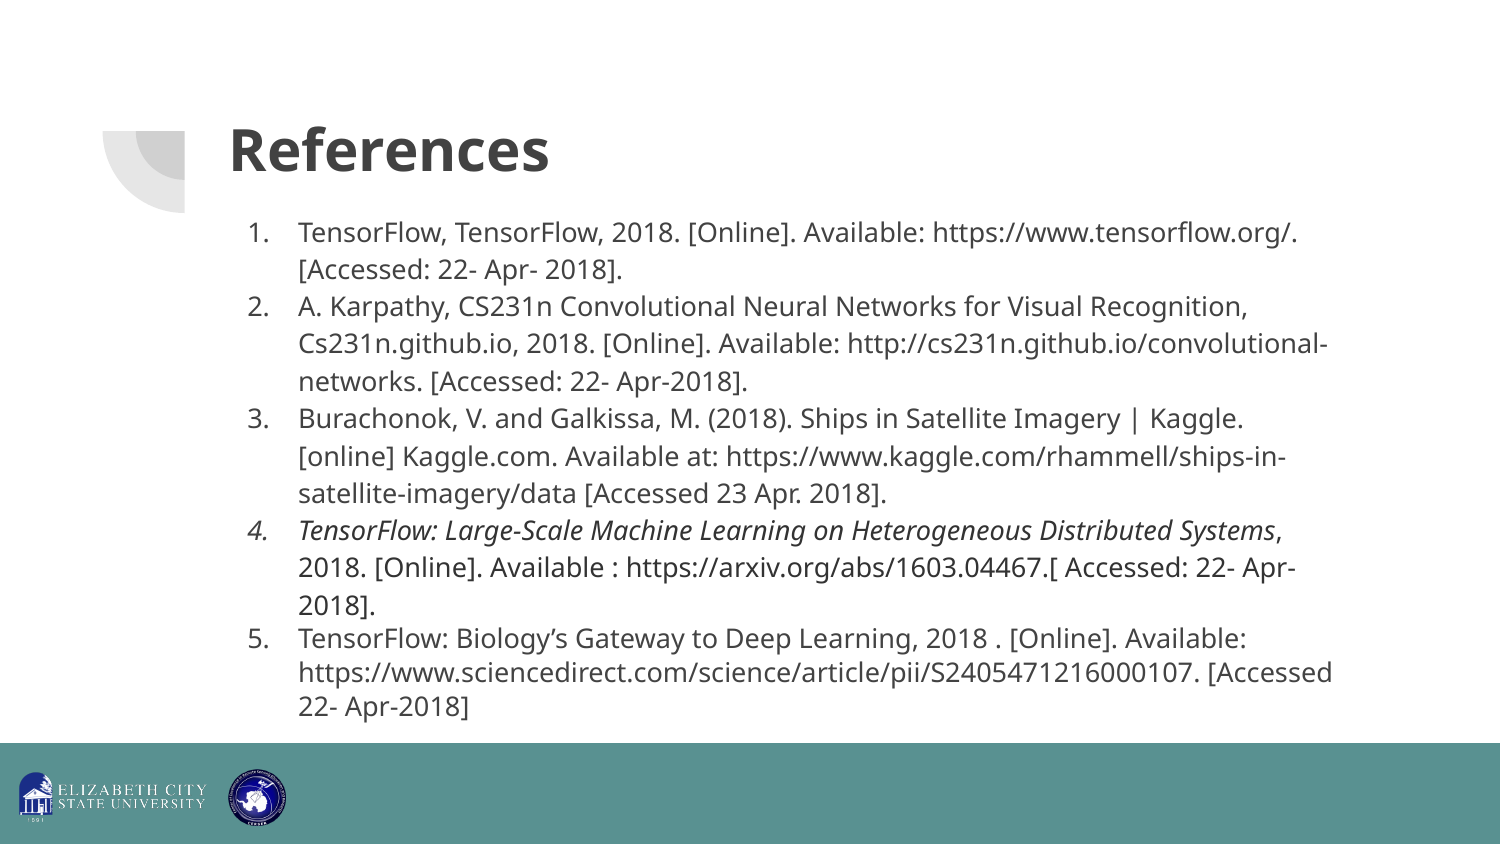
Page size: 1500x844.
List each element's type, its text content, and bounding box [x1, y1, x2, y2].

picture [0, 743, 1500, 844]
list TensorFlow, TensorFlow, 2018. [Online]. Available: https://www.tensorflow.org/. [Accessed: 22- Apr- 2018]. A. Karpathy, CS231n Convolutional Neural Networks for Visual Recognition, Cs231n.github.io, 2018. [Online]. Available: http://cs231n.github.io/convolutional-networks. [Accessed: 22- Apr-2018]. Burachonok, V. and Galkissa, M. (2018). Ships in Satellite Imagery | Kaggle. [online] Kaggle.com. Available at: https://www.kaggle.com/rhammell/ships-in- satellite-imagery/data [Accessed 23 Apr. 2018]. TensorFlow: Large-Scale Machine Learning on Heterogeneous Distributed Systems, 2018. [Online]. Available : https://arxiv.org/abs/1603.04467.[ Accessed: 22- Apr-2018]. TensorFlow: Biology’s Gateway to Deep Learning, 2018 . [Online]. Available: https://www.sciencedirect.com/science/article/pii/S2405471216000107. [Accessed 22- Apr-2018] [208, 195, 1362, 734]
title References [213, 98, 1368, 263]
